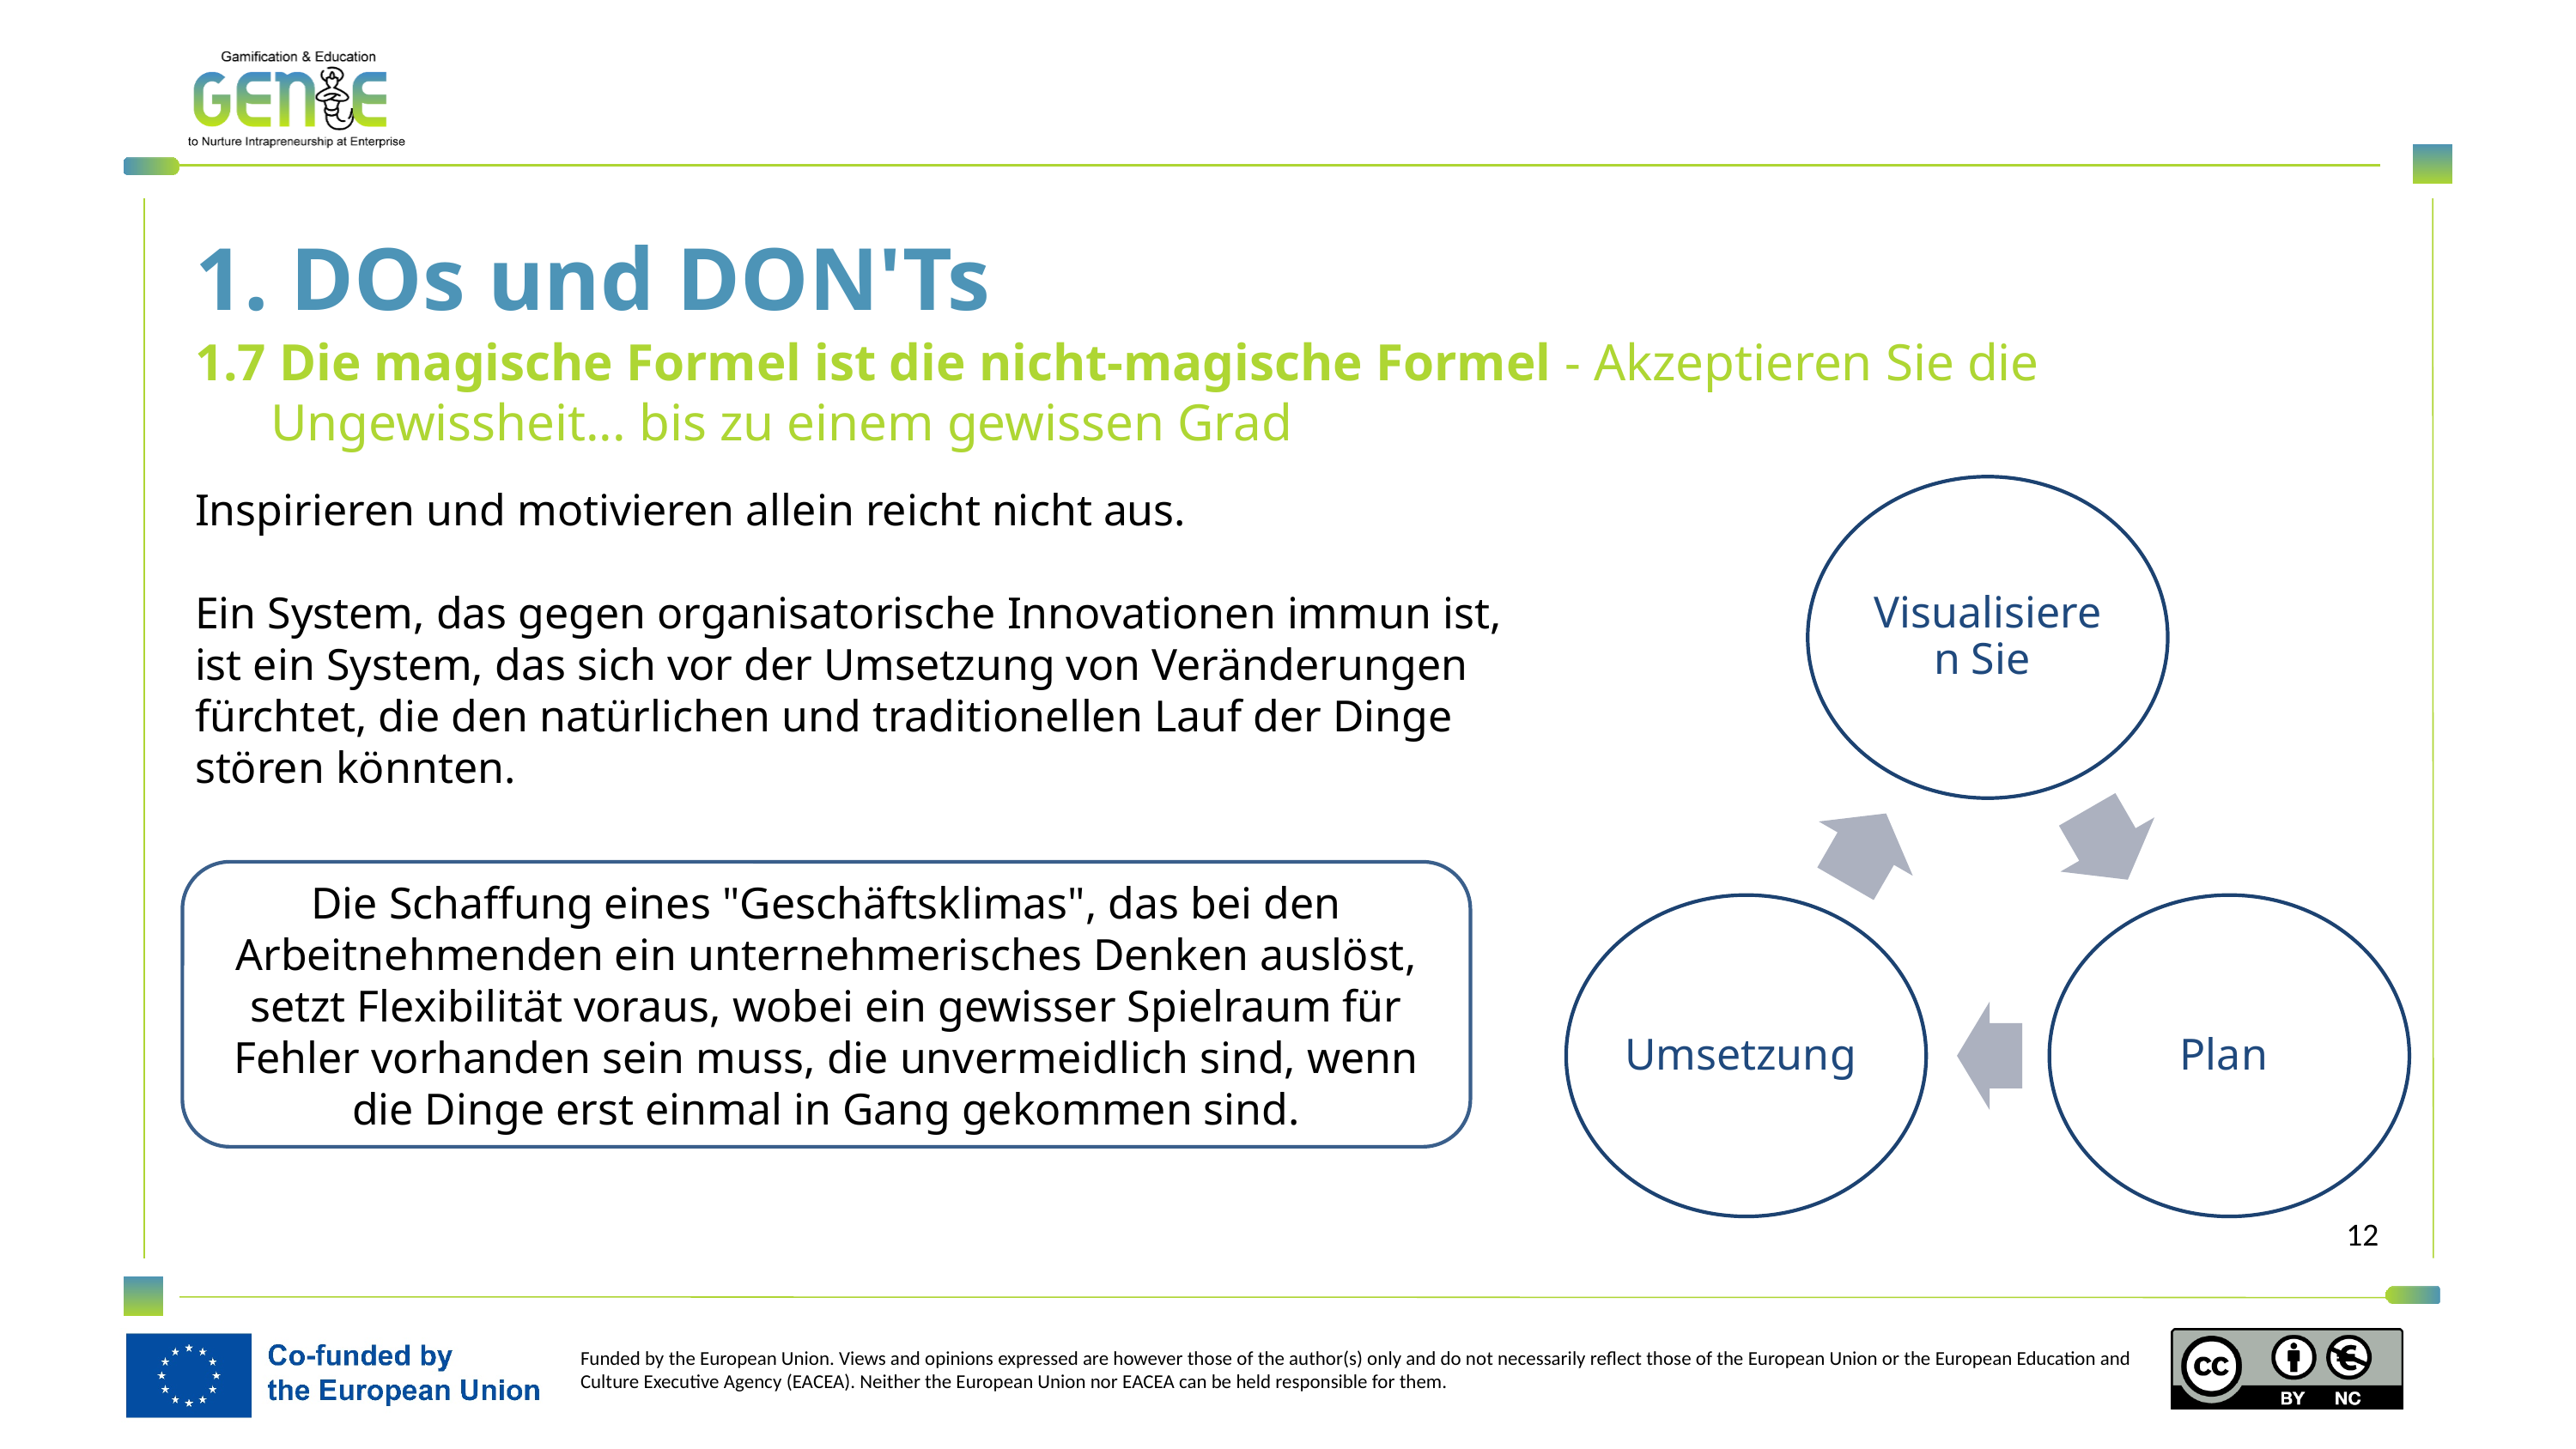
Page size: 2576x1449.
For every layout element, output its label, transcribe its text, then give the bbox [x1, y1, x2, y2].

picture [2171, 1328, 2403, 1410]
text_box Inspirieren und motivieren allein reicht nicht aus. Ein System, das gegen organisatorische Innovationen immun ist, ist ein System, das sich vor der Umsetzung von Veränderungen fürchtet, die den natürlichen und traditionellen Lauf der Dinge stören könnten. [182, 476, 1546, 810]
picture [2385, 1286, 2440, 1304]
picture [2413, 144, 2452, 184]
picture [182, 45, 408, 151]
picture [111, 1328, 562, 1423]
picture [124, 1276, 163, 1316]
picture [124, 157, 179, 175]
text_box 1. DOs und DON'Ts [182, 217, 2414, 336]
text_box 1.7 Die magische Formel ist die nicht-magische Formel - Akzeptieren Sie die Ungewissheit... bis zu einem gewissen Grad [182, 336, 2211, 398]
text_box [1561, 476, 2415, 1217]
text_box Die Schaffung eines "Geschäftsklimas", das bei den Arbeitnehmenden ein unternehmerisches Denken auslöst, setzt Flexibilität voraus, wobei ein gewisser Spielraum für Fehler vorhanden sein muss, die unvermeidlich sind, wenn die Dinge erst einmal in Gang gekommen sind. [180, 859, 1473, 1149]
